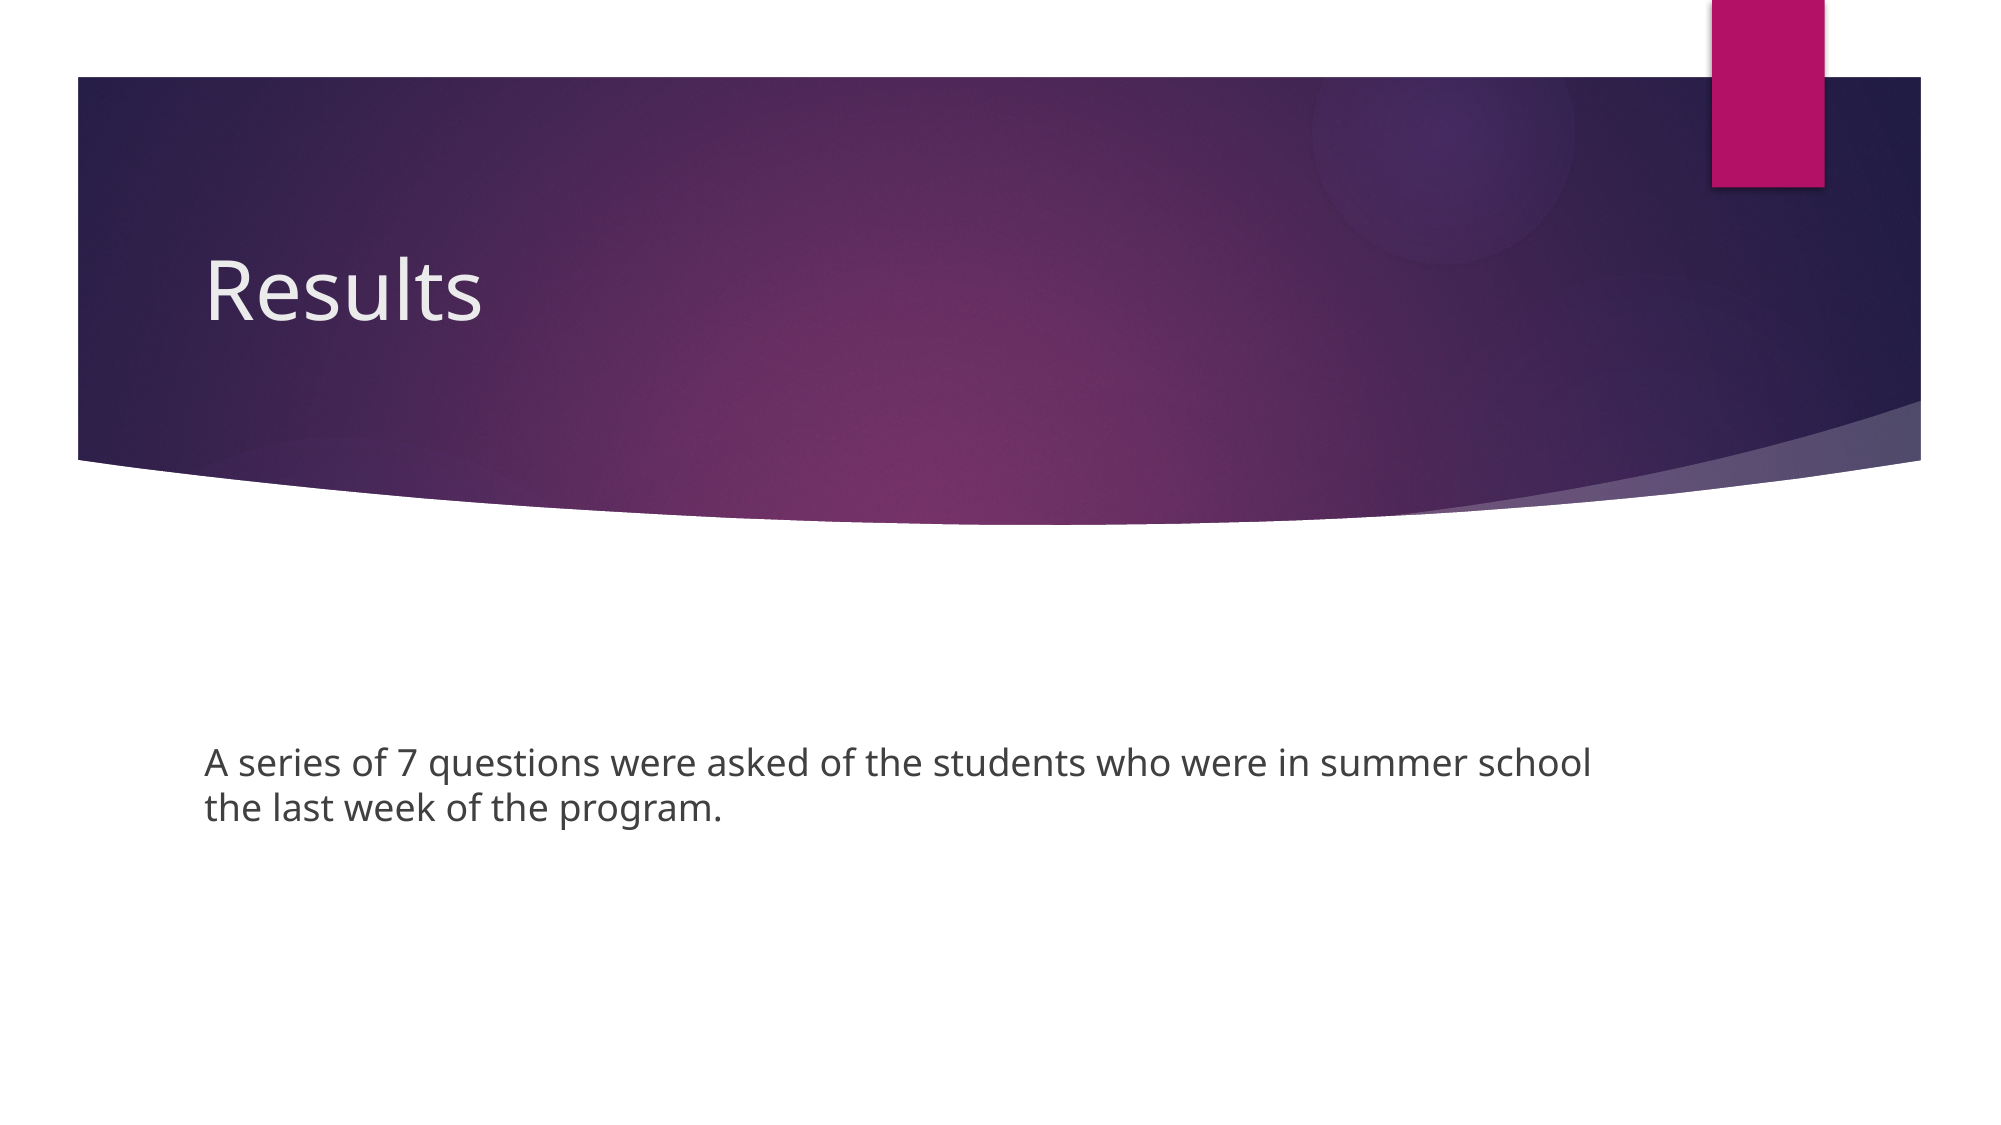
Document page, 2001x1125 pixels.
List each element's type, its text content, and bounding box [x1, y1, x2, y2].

list A series of 7 questions were asked of the students who were in summer school the last week of the program. [189, 581, 1638, 988]
title Results [188, 174, 1638, 400]
